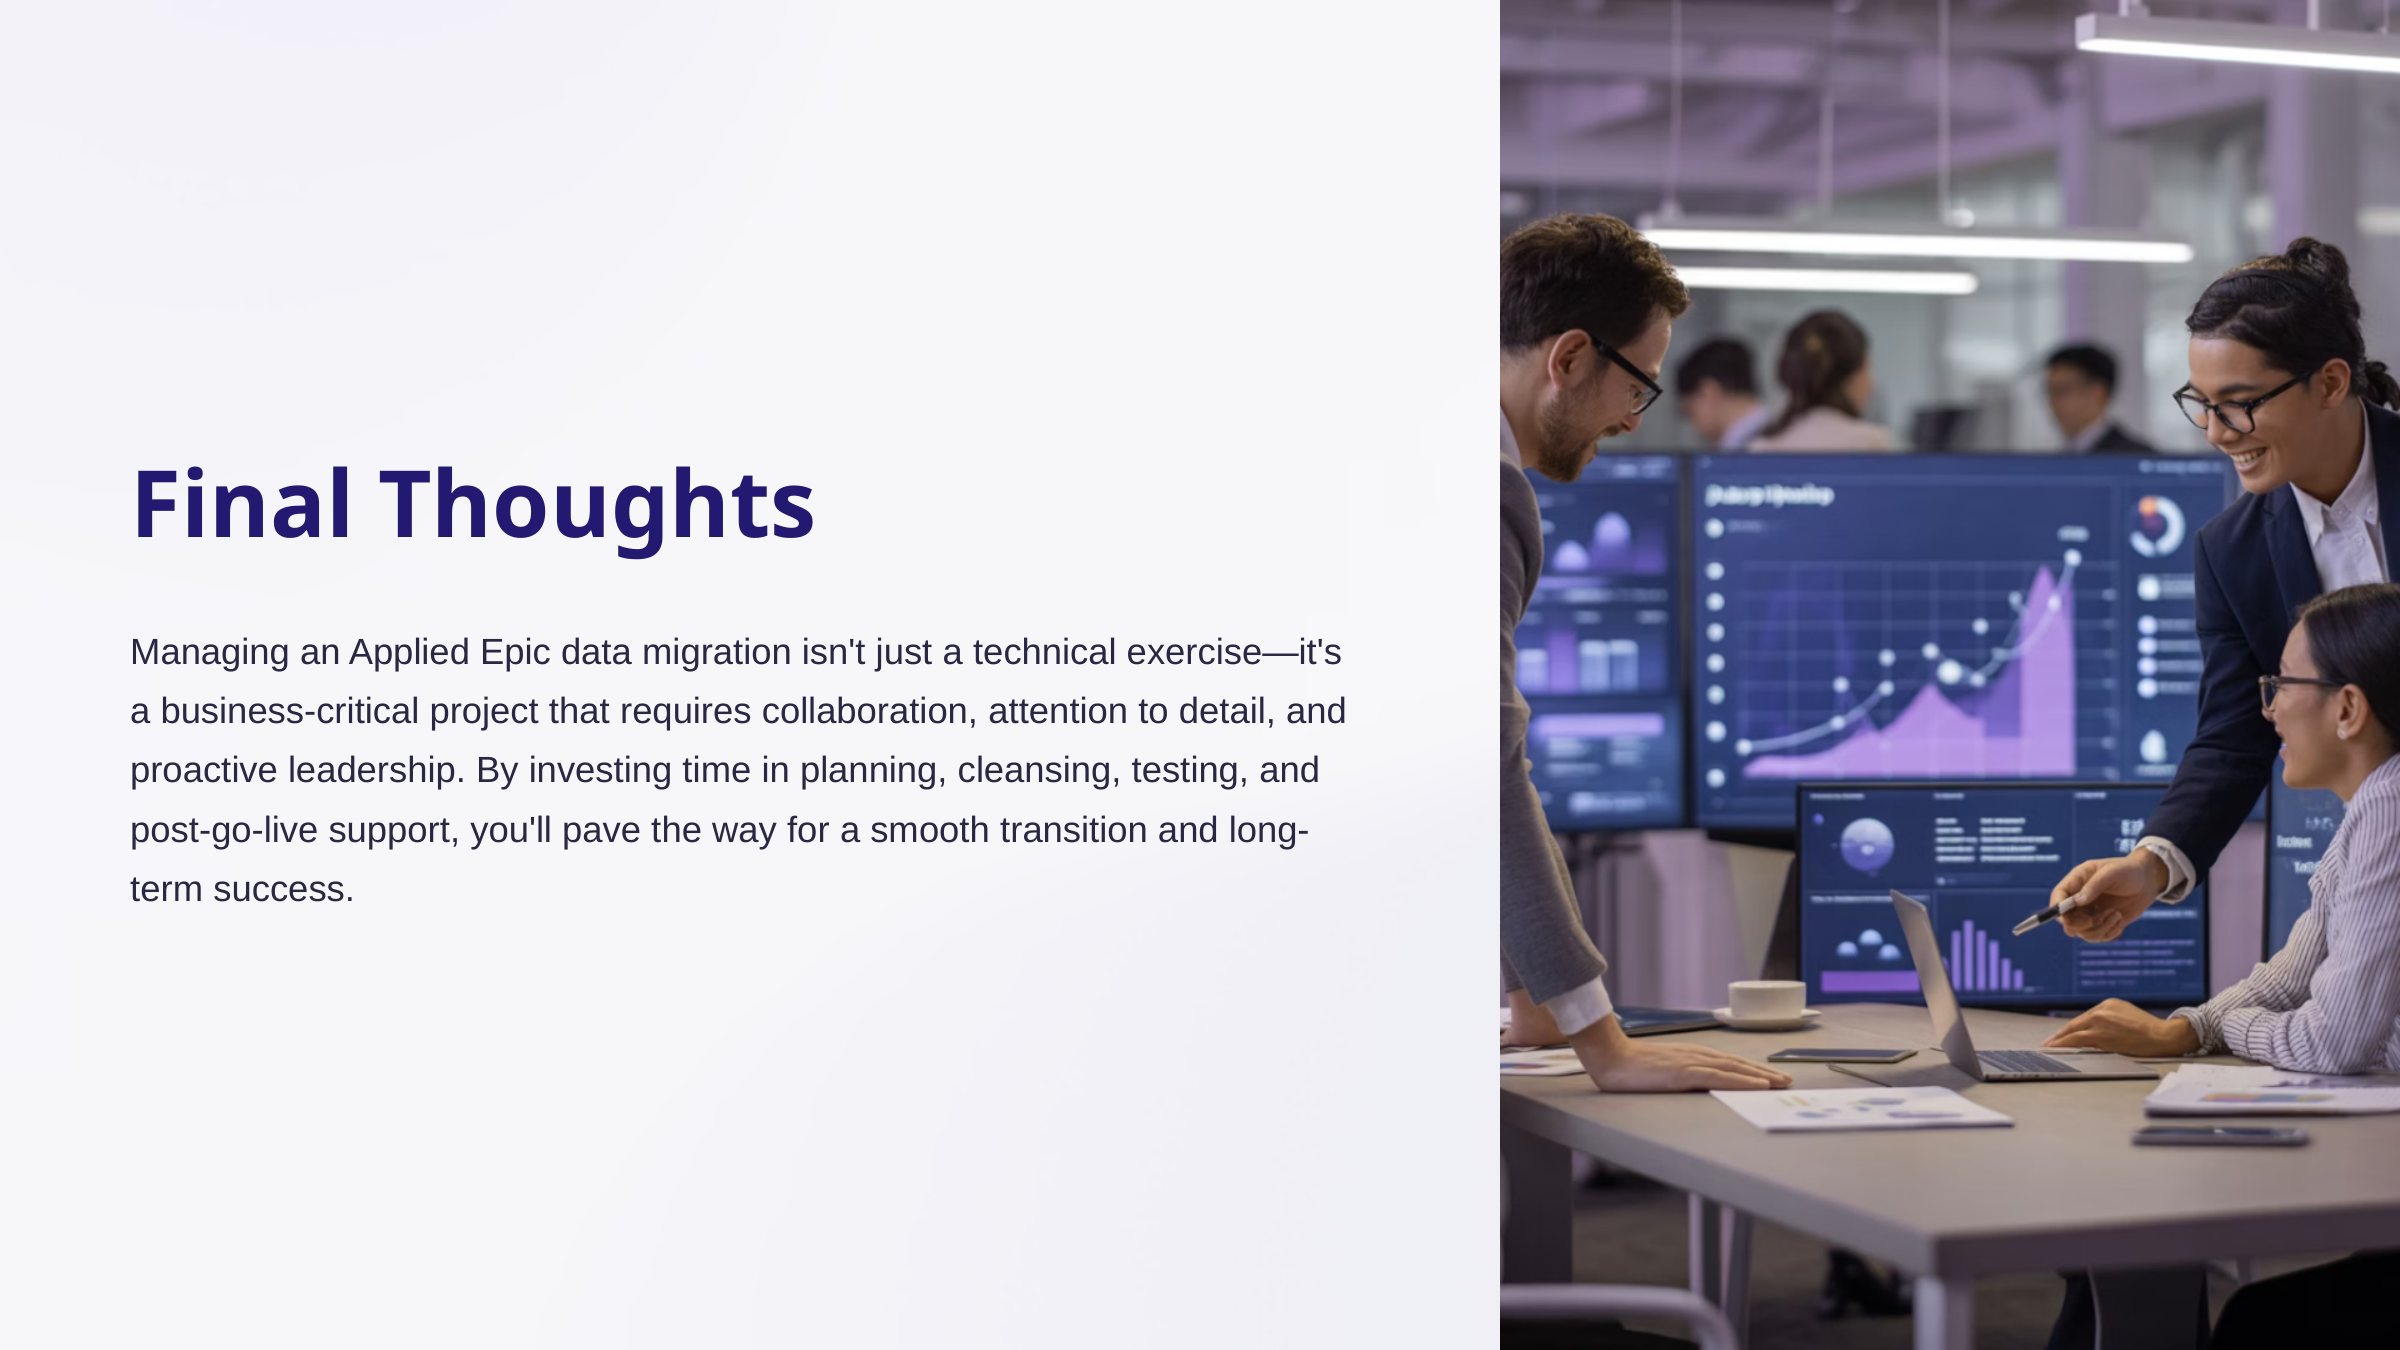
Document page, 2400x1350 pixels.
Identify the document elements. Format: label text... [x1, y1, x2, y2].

picture [1499, 0, 2400, 1350]
text_box Final Thoughts [130, 440, 1061, 557]
text_box Managing an Applied Epic data migration isn't just a technical exercise—it's a business-critical project that requires collaboration, attention to detail, and proactive leadership. By investing time in planning, cleansing, testing, and post-go-live support, you'll pave the way for a smooth transition and long-term success. [130, 612, 1370, 910]
